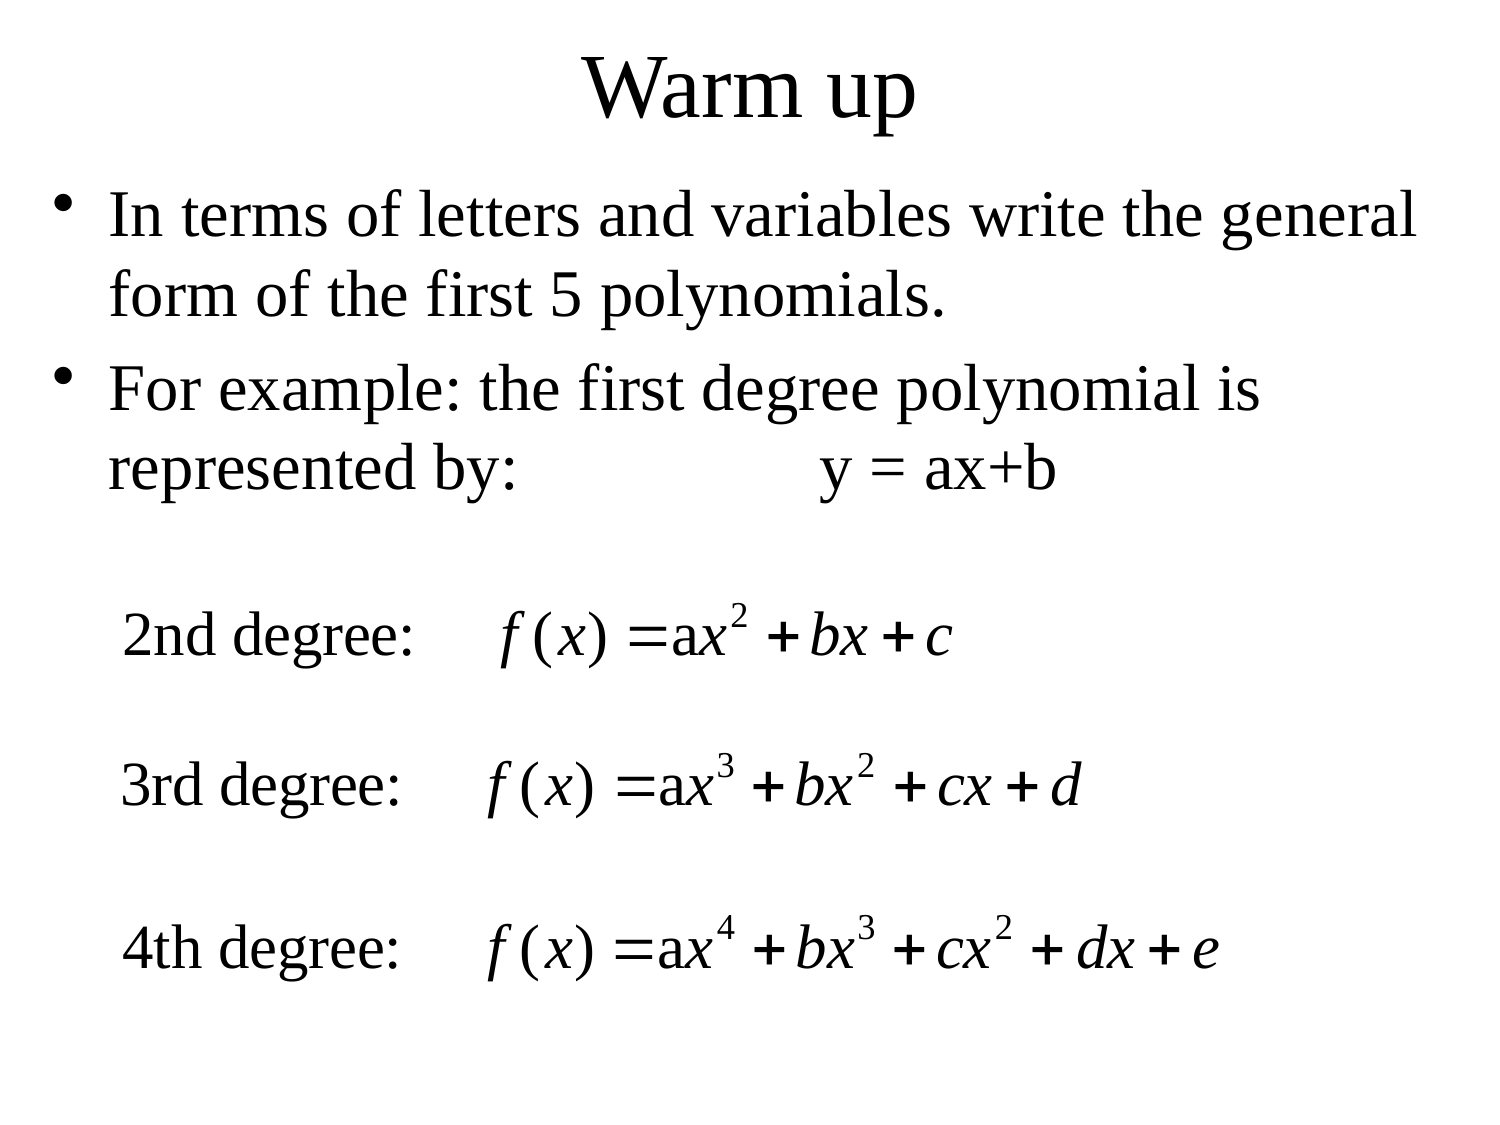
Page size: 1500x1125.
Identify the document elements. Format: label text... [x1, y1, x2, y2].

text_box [112, 587, 968, 683]
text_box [112, 737, 1100, 833]
list In terms of letters and variables write the general form of the first 5 polynomials. For example: the first degree polynomial is represented by: y = ax+b [37, 162, 1475, 538]
title Warm up [75, 0, 1425, 162]
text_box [112, 899, 1231, 995]
